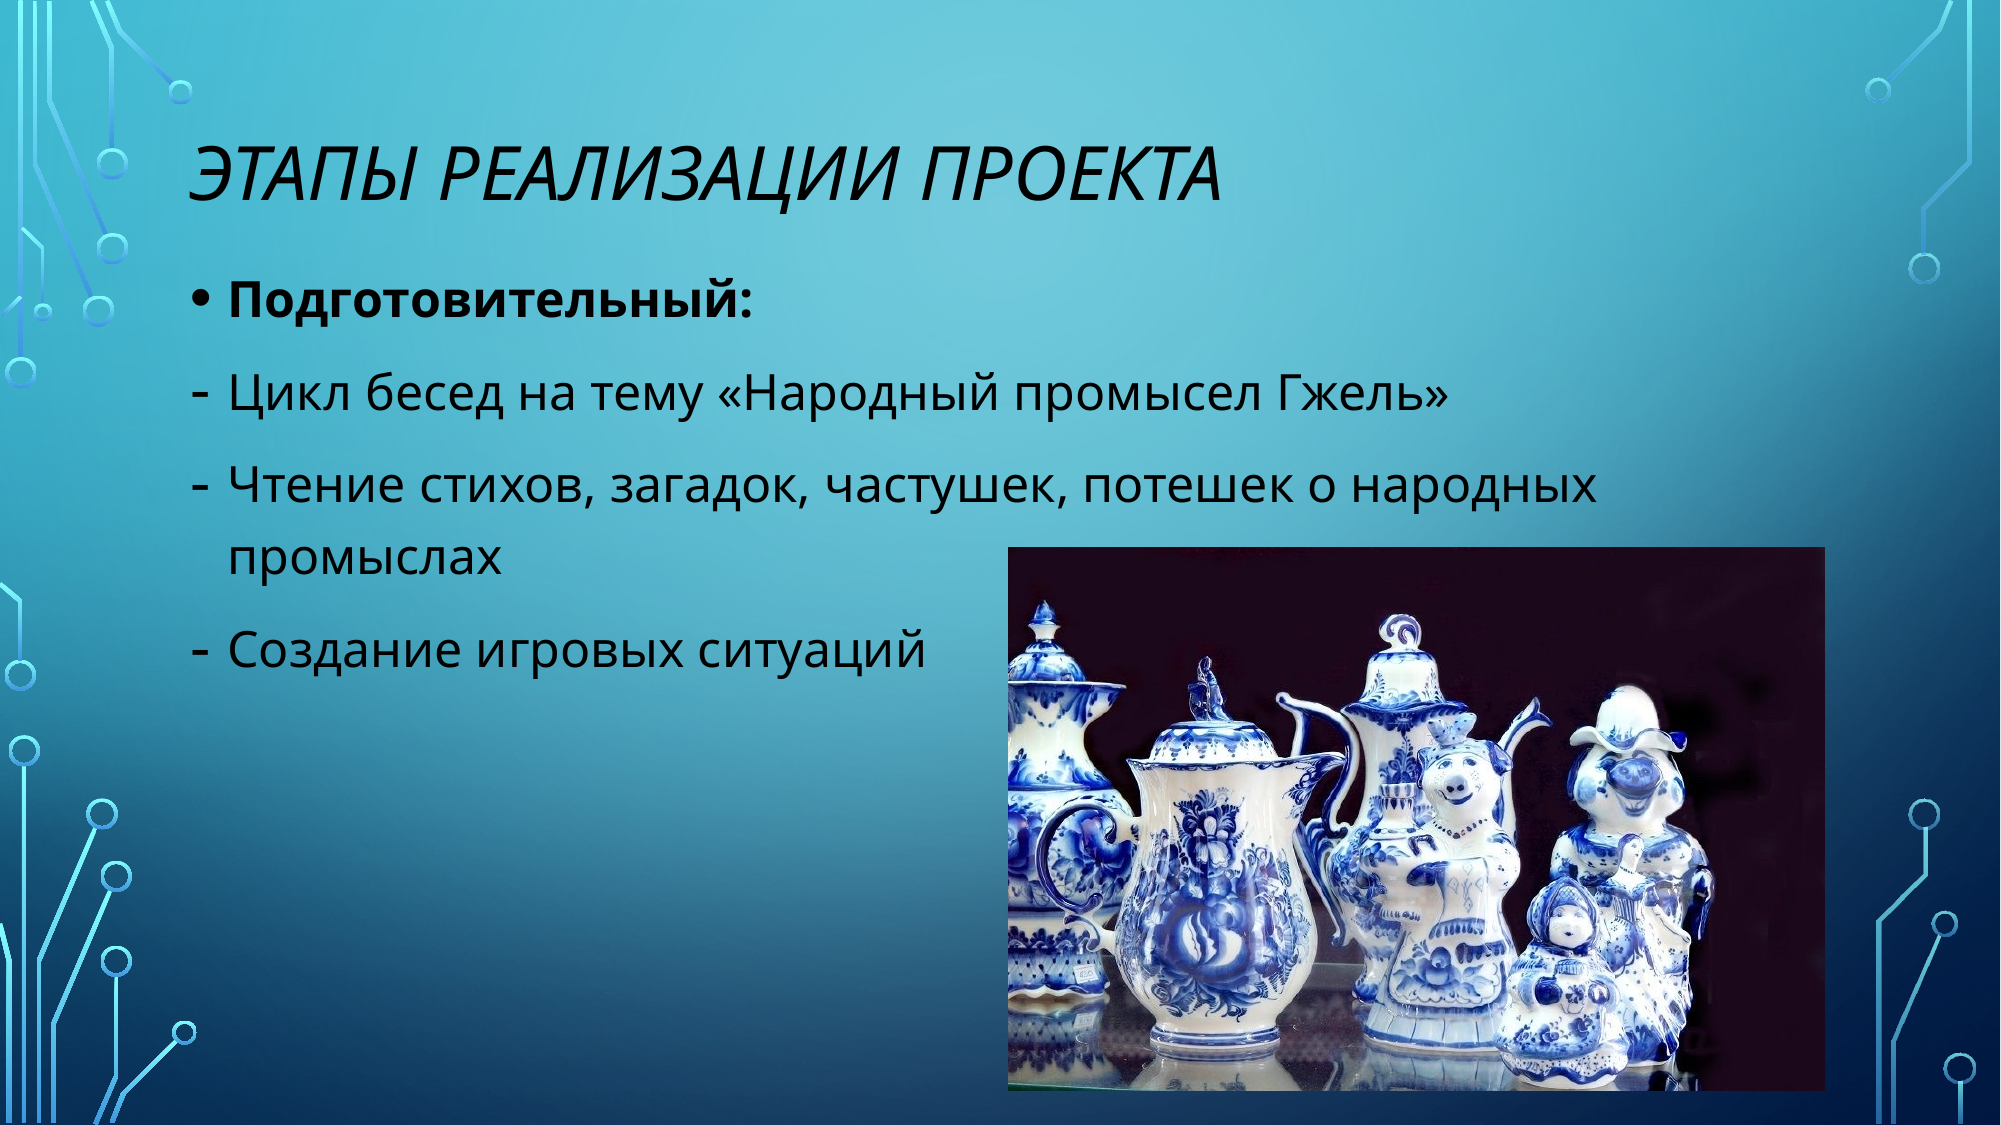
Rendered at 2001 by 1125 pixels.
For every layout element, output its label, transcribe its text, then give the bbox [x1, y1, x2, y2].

title Этапы реализации проекта [174, 105, 1825, 247]
picture [1007, 547, 1826, 1091]
list Подготовительный: Цикл бесед на тему «Народный промысел Гжель» Чтение стихов, загадок, частушек, потешек о народных промыслах Создание игровых ситуаций [174, 247, 1825, 990]
